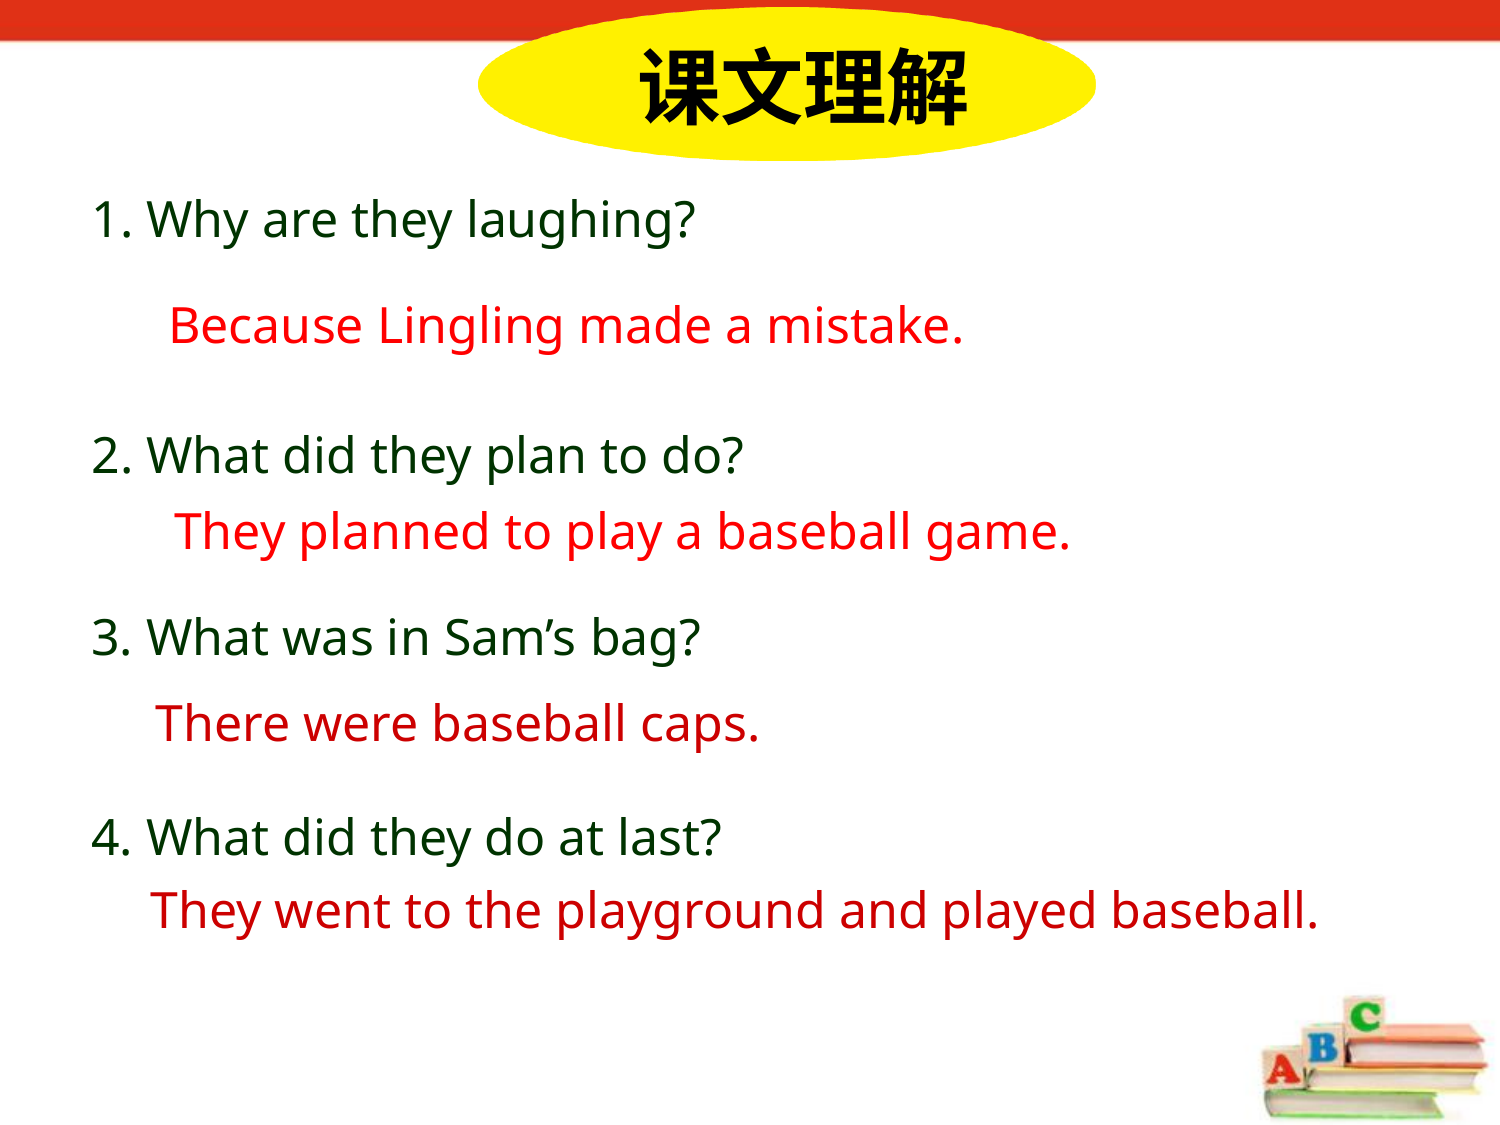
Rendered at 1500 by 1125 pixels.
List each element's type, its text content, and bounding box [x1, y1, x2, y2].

picture [0, 0, 1500, 1125]
text_box 2. What did they plan to do? [76, 415, 1241, 491]
text_box 1. Why are they laughing? [76, 179, 1141, 255]
text_box 3. What was in Sam’s bag? [76, 597, 1223, 673]
text_box They planned to play a baseball game. [159, 492, 1476, 568]
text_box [477, 6, 1097, 162]
text_box They went to the playground and played baseball. [135, 871, 1500, 946]
text_box Because Lingling made a mistake. [153, 285, 1500, 361]
text_box 4. What did they do at last? [76, 798, 1311, 873]
text_box There were baseball caps. [140, 684, 1358, 760]
